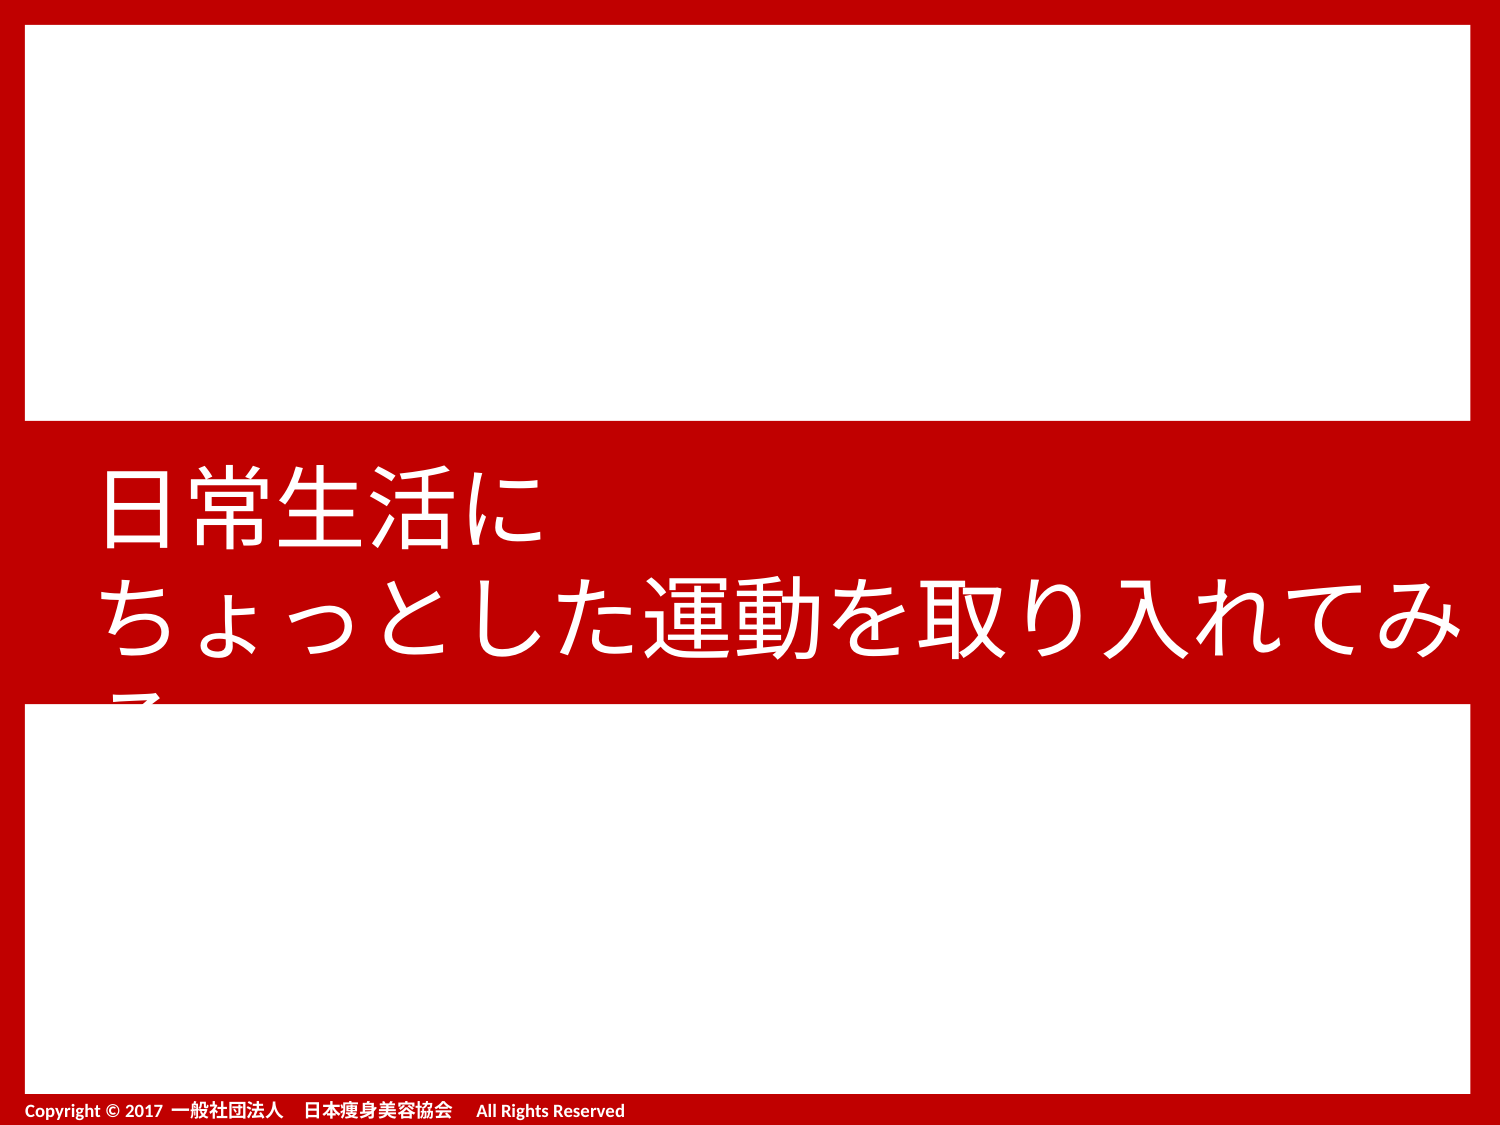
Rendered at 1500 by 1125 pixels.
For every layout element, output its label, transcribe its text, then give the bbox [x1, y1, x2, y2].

text_box 日常生活に ちょっとした運動を取り入れてみる [76, 443, 1500, 789]
text_box [0, 419, 1500, 706]
